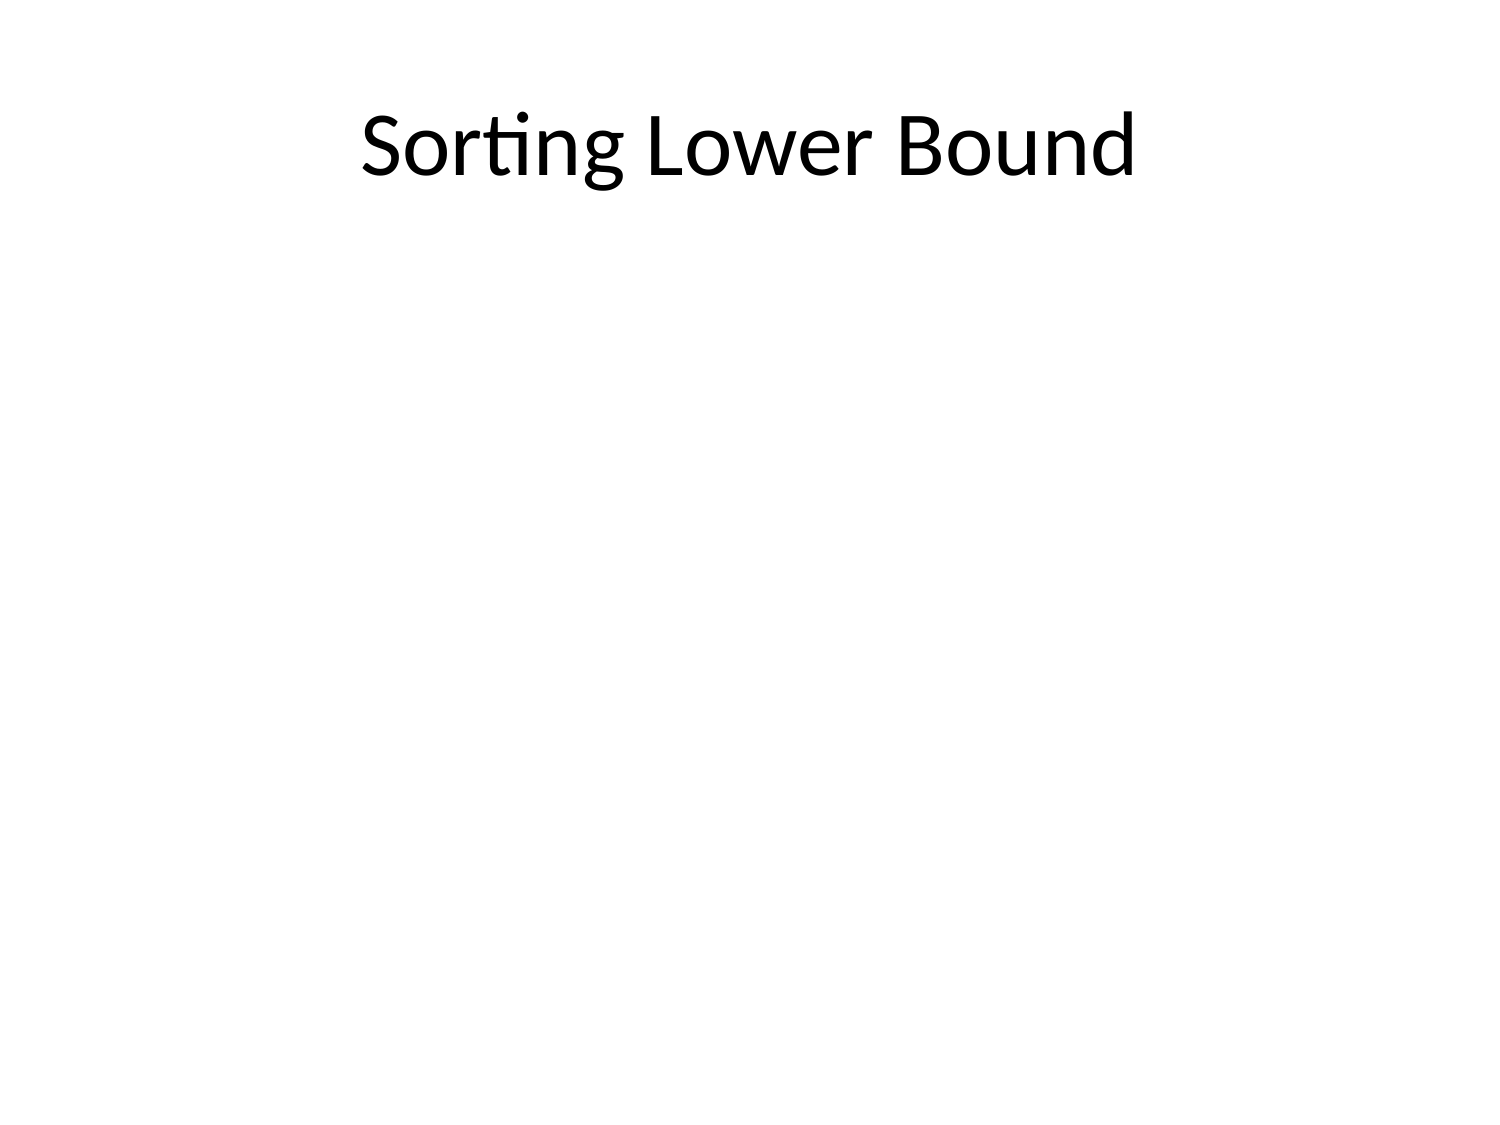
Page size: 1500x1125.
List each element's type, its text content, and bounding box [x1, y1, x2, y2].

title Sorting Lower Bound [75, 45, 1425, 233]
